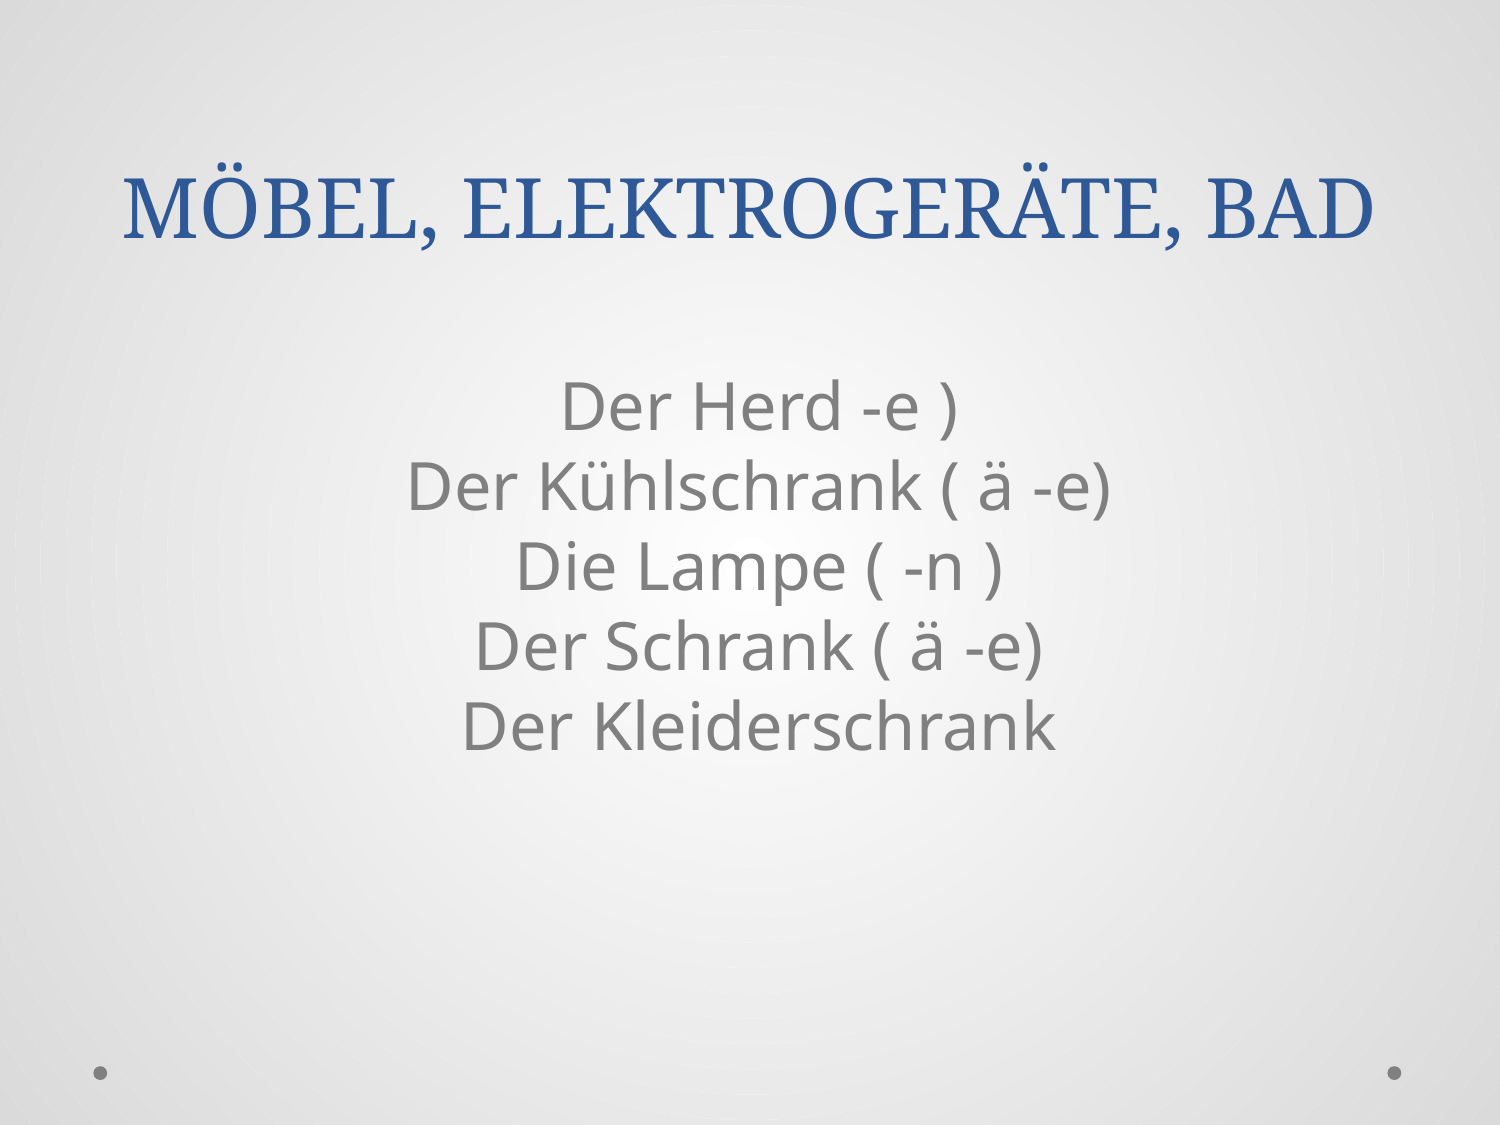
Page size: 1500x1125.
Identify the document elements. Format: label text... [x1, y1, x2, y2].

title MÖBEL, ELEKTROGERÄTE, BAD [75, 0, 1425, 262]
list Der Herd -e ) Der Kühlschrank ( ä -e) Die Lampe ( -n ) Der Schrank ( ä -e) Der Kleiderschrank [75, 262, 1425, 1005]
